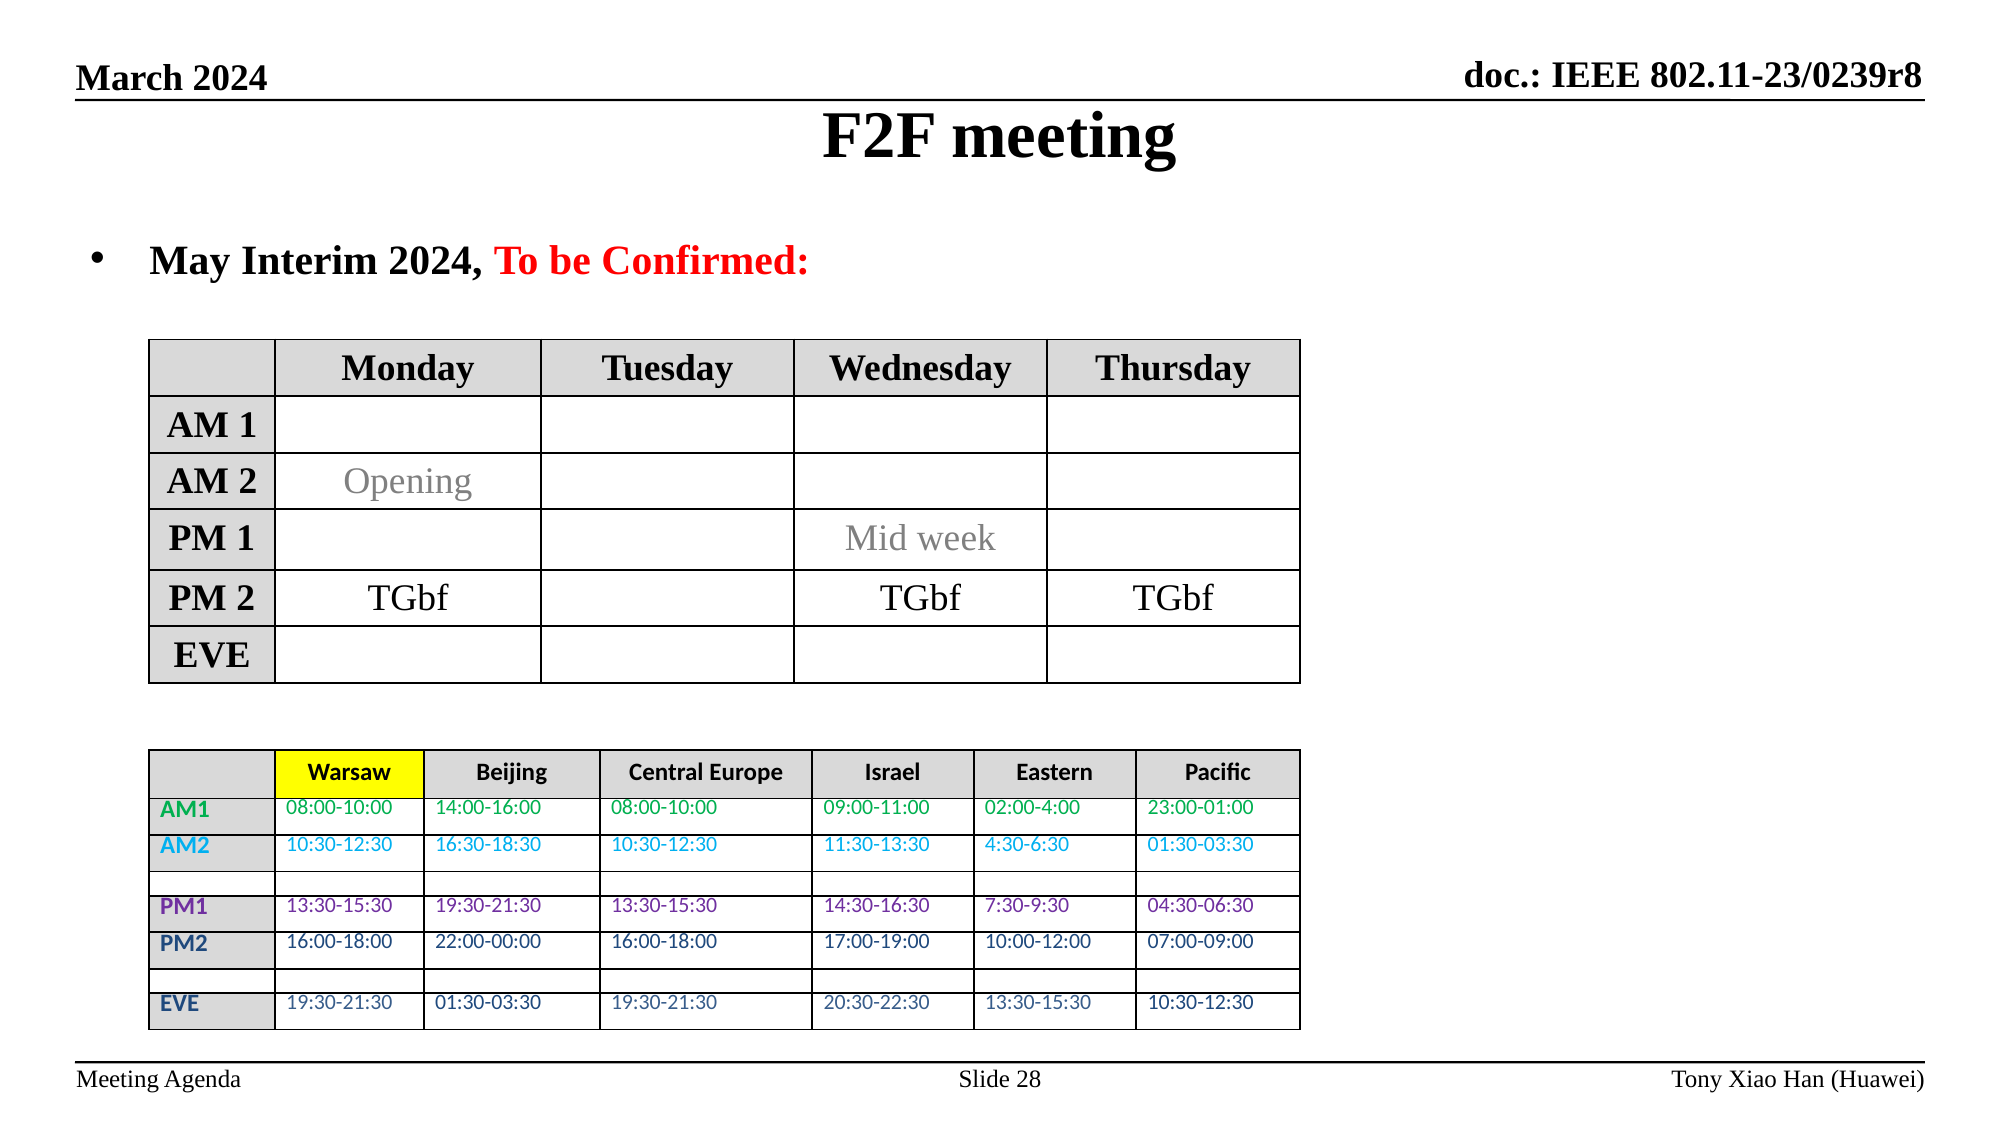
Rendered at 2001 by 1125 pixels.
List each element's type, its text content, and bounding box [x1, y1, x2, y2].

table_header Pacific [1137, 751, 1299, 798]
table_cell 7:30-9:30 [975, 897, 1135, 931]
table_cell [813, 970, 973, 992]
table_cell 01:30-03:30 [1137, 836, 1299, 871]
table_cell 10:30-12:30 [276, 836, 423, 871]
table_cell 07:00-09:00 [1137, 933, 1299, 968]
table_cell [276, 510, 540, 569]
table_cell 20:30-22:30 [813, 994, 973, 1029]
table_cell [795, 397, 1046, 452]
table_cell 02:00-4:00 [975, 799, 1135, 834]
table_cell [601, 872, 811, 895]
table_cell TGbf [1048, 571, 1299, 625]
table_cell [1137, 970, 1299, 992]
table_header Thursday [1048, 340, 1299, 395]
table_cell TGbf [795, 571, 1046, 625]
table_cell Mid week [795, 510, 1046, 569]
table_header [150, 340, 274, 395]
table_cell 22:00-00:00 [425, 933, 599, 968]
table_header Beijing [425, 751, 599, 798]
table_cell [975, 872, 1135, 895]
table_cell 13:30-15:30 [601, 897, 811, 931]
table_cell [150, 970, 274, 992]
table_cell 09:00-11:00 [813, 799, 973, 834]
table_header [150, 751, 274, 798]
table_cell 4:30-6:30 [975, 836, 1135, 871]
table_cell PM2 [150, 933, 274, 968]
table_cell 11:30-13:30 [813, 836, 973, 871]
table_cell [542, 397, 793, 452]
table_cell PM 1 [150, 510, 274, 569]
table_cell 01:30-03:30 [425, 994, 599, 1029]
table_header Tuesday [542, 340, 793, 395]
table_cell [1137, 872, 1299, 895]
table_cell Opening [276, 454, 540, 508]
table_header Wednesday [795, 340, 1046, 395]
table_cell EVE [150, 994, 274, 1029]
text_box F2F meeting [0, 87, 2000, 175]
table_cell 14:30-16:30 [813, 897, 973, 931]
table_header Monday [276, 340, 540, 395]
table_cell [425, 970, 599, 992]
table_cell EVE [150, 627, 274, 682]
table_cell [1048, 510, 1299, 569]
table_cell [1048, 397, 1299, 452]
table_header Warsaw [276, 751, 423, 798]
table_cell [150, 872, 274, 895]
table_cell [542, 454, 793, 508]
table_cell 10:30-12:30 [601, 836, 811, 871]
table_cell 19:30-21:30 [425, 897, 599, 931]
table_cell [276, 970, 423, 992]
table_cell AM2 [150, 836, 274, 871]
table_cell 19:30-21:30 [276, 994, 423, 1029]
table_cell 19:30-21:30 [601, 994, 811, 1029]
table_cell [425, 872, 599, 895]
table_cell [276, 627, 540, 682]
table_cell 14:00-16:00 [425, 799, 599, 834]
table_cell 23:00-01:00 [1137, 799, 1299, 834]
table_cell [975, 970, 1135, 992]
table_cell PM1 [150, 897, 274, 931]
table_cell TGbf [276, 571, 540, 625]
table_cell [542, 510, 793, 569]
table_cell 08:00-10:00 [276, 799, 423, 834]
text_box May Interim 2024, To be Confirmed: [75, 224, 1150, 363]
table_cell [542, 627, 793, 682]
table_header Eastern [975, 751, 1135, 798]
table_header Israel [813, 751, 973, 798]
table_cell PM 2 [150, 571, 274, 625]
table_cell 17:00-19:00 [813, 933, 973, 968]
table_cell [813, 872, 973, 895]
table_cell AM 2 [150, 454, 274, 508]
table_header Central Europe [601, 751, 811, 798]
table_cell [795, 454, 1046, 508]
table_cell 13:30-15:30 [975, 994, 1135, 1029]
table_cell 10:00-12:00 [975, 933, 1135, 968]
table_cell [276, 872, 423, 895]
table_cell 13:30-15:30 [276, 897, 423, 931]
table_cell AM 1 [150, 397, 274, 452]
table_cell AM1 [150, 799, 274, 834]
table_cell 08:00-10:00 [601, 799, 811, 834]
table_cell [276, 397, 540, 452]
table_cell 16:00-18:00 [276, 933, 423, 968]
table_cell 16:00-18:00 [601, 933, 811, 968]
table_cell [601, 970, 811, 992]
table_cell 16:30-18:30 [425, 836, 599, 871]
table_cell 10:30-12:30 [1137, 994, 1299, 1029]
table_cell [795, 627, 1046, 682]
table_cell [1048, 627, 1299, 682]
table_cell [542, 571, 793, 625]
table_cell 04:30-06:30 [1137, 897, 1299, 931]
table_cell [1048, 454, 1299, 508]
